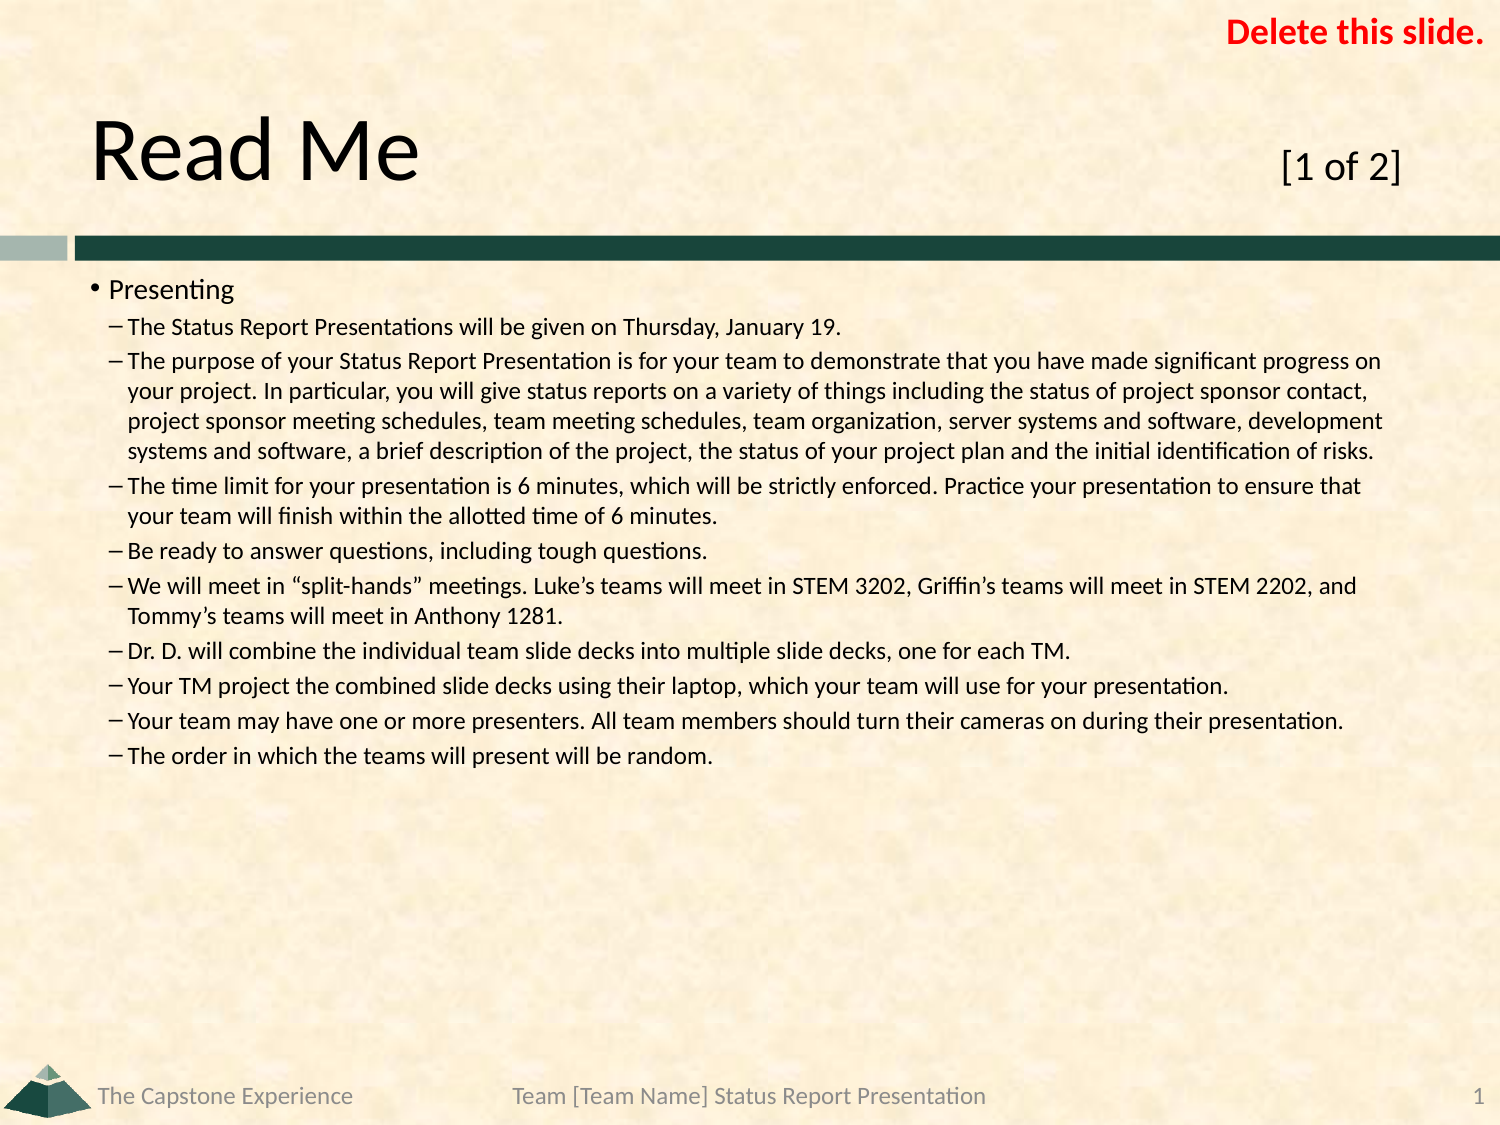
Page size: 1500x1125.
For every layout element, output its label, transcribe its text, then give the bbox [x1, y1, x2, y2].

slide_number The Capstone Experience [75, 1065, 237, 1125]
footer Team [Team Name] Status Report Presentation [237, 1065, 1149, 1125]
title Read Me [1 of 2] [75, 50, 1425, 238]
picture [0, 0, 1500, 1125]
list Presenting The Status Report Presentations will be given on Thursday, January 19. The purpose of your Status Report Presentation is for your team to demonstrate that you have made significant progress on your project. In particular, you will give status reports on a variety of things including the status of project sponsor contact, project sponsor meeting schedules, team meeting schedules, team organization, server systems and software, development systems and software, a brief description of the project, the status of your project plan and the initial identification of risks. The time limit for your presentation is 6 minutes, which will be strictly enforced. Practice your presentation to ensure that your team will finish within the allotted time of 6 minutes. Be ready to answer questions, including tough questions. We will meet in “split-hands” meetings. Luke’s teams will meet in STEM 3202, Griffin’s teams will meet in STEM 2202, and Tommy’s teams will meet in Anthony 1281. Dr. D. will combine the individual team slide decks into multiple slide decks, one for each TM. Your TM project the combined slide decks using their laptop, which your team will use for your presentation. Your team may have one or more presenters. All team members should turn their cameras on during their presentation. The order in which the teams will present will be random. [75, 262, 1425, 1063]
slide_number 1 [1149, 1065, 1500, 1125]
